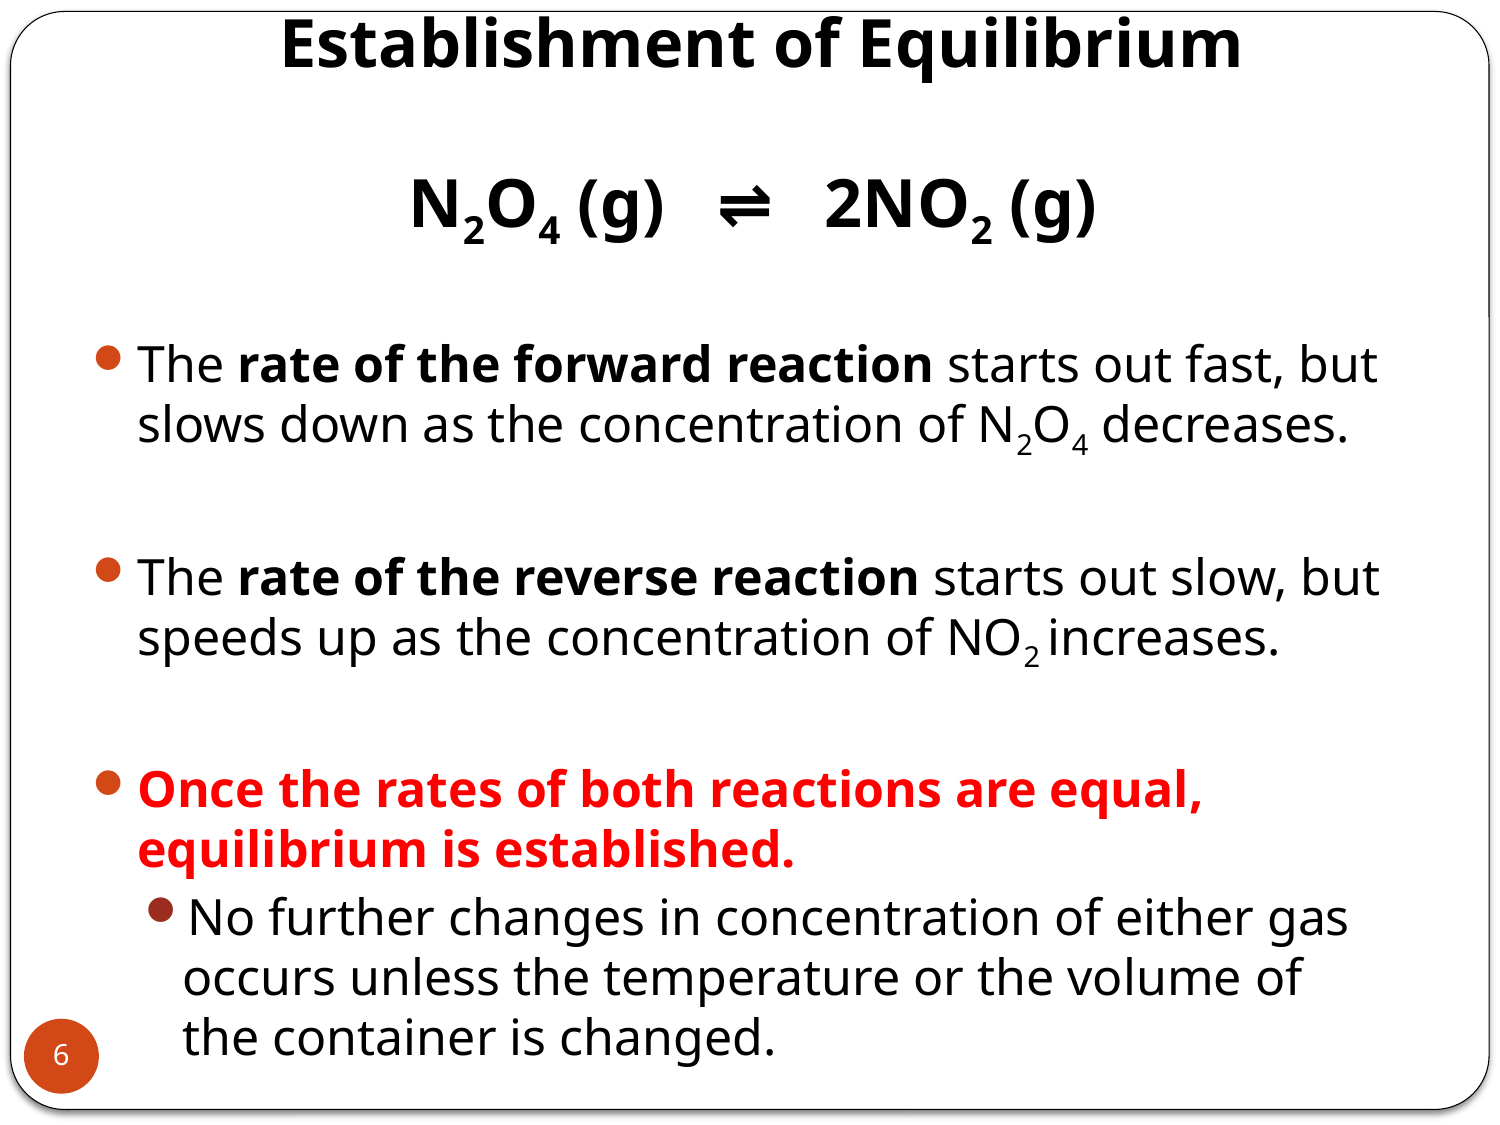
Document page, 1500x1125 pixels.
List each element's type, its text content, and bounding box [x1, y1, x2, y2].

list The rate of the forward reaction starts out fast, but slows down as the concentration of N2O4 decreases. The rate of the reverse reaction starts out slow, but speeds up as the concentration of NO2 increases. Once the rates of both reactions are equal, equilibrium is established. No further changes in concentration of either gas occurs unless the temperature or the volume of the container is changed. [77, 253, 1398, 1076]
slide_number 6 [23, 1018, 94, 1094]
title Establishment of Equilibrium N2O4 (g) ⇌ 2NO2 (g) [124, 79, 1400, 268]
